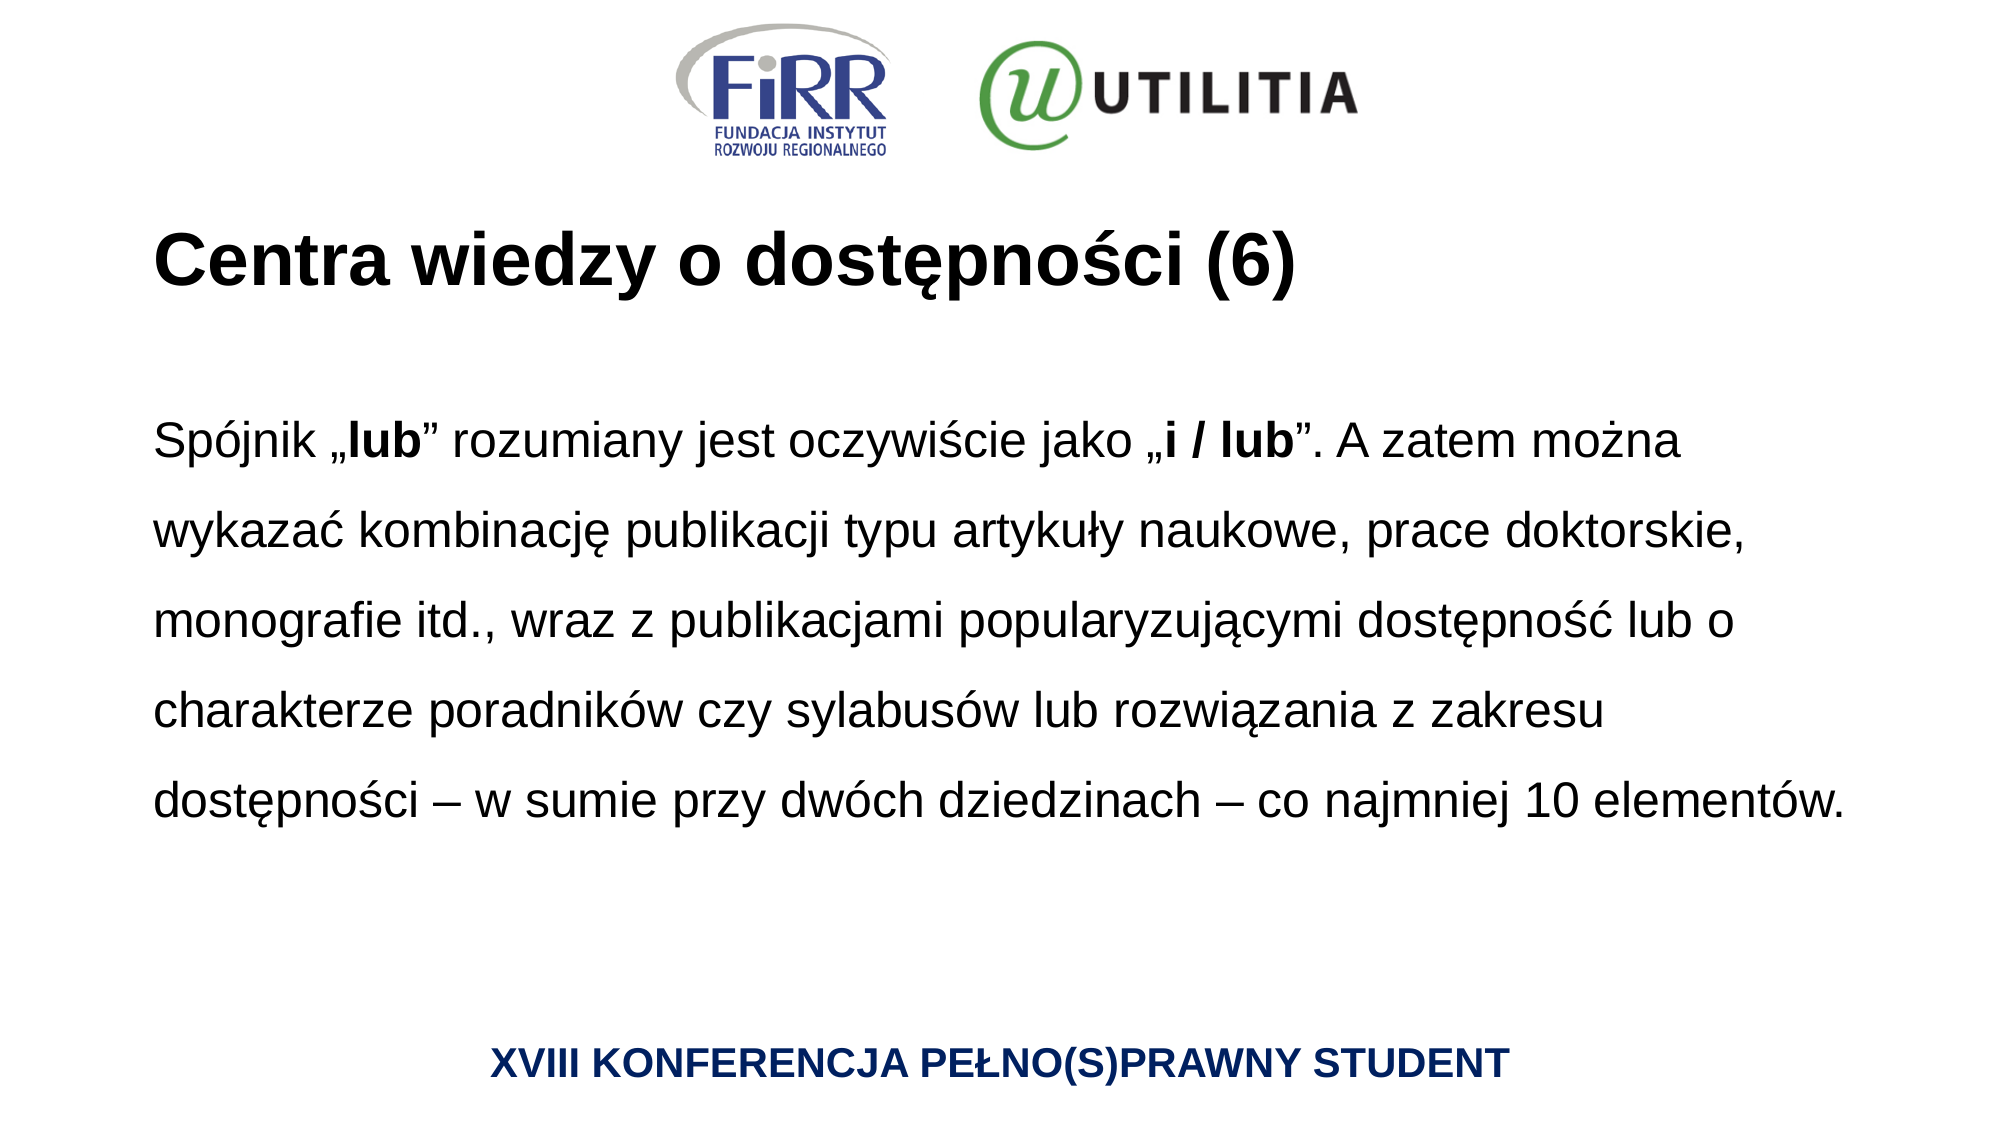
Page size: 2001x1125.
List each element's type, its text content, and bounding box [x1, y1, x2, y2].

title Centra wiedzy o dostępności (6) [138, 152, 1864, 370]
picture [662, 8, 924, 152]
list Spójnik „lub” rozumiany jest oczywiście jako „i / lub”. A zatem można wykazać kombinację publikacji typu artykuły naukowe, prace doktorskie, monografie itd., wraz z publikacjami popularyzującymi dostępność lub o charakterze poradników czy sylabusów lub rozwiązania z zakresu dostępności – w sumie przy dwóch dziedzinach – co najmniej 10 elementów. [138, 369, 1887, 1024]
picture [954, 19, 1384, 152]
